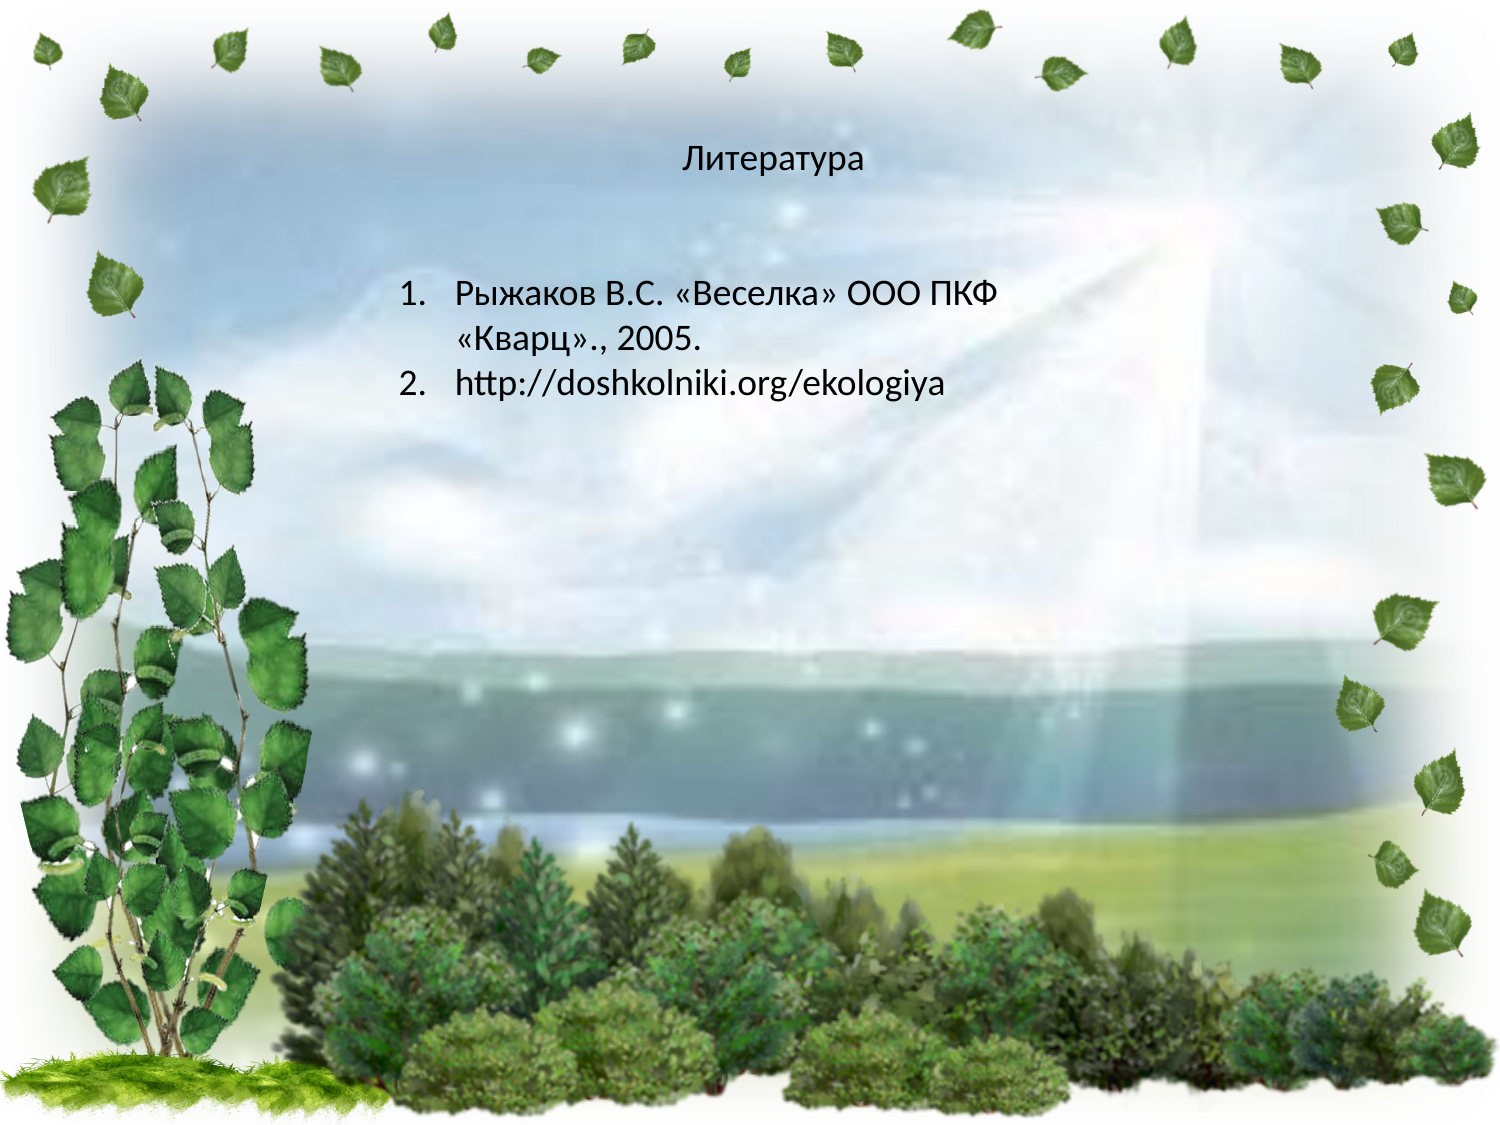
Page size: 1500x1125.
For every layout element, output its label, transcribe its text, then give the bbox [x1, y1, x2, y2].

picture [1112, 0, 1247, 109]
picture [1248, 16, 1347, 110]
picture [1345, 96, 1500, 275]
picture [1379, 22, 1432, 76]
picture [909, 0, 1127, 125]
picture [707, 26, 772, 99]
picture [1347, 348, 1500, 537]
picture [0, 14, 163, 254]
text_box Литература Рыжаков В.С. «Веселка» ООО ПКФ «Кварц»., 2005. http://doshkolniki.org/ekologiya [383, 125, 1164, 456]
picture [392, 0, 495, 83]
picture [178, 0, 388, 115]
picture [796, 6, 886, 92]
picture [0, 162, 1500, 1125]
picture [1433, 270, 1486, 324]
picture [595, 10, 676, 87]
picture [495, 11, 591, 108]
